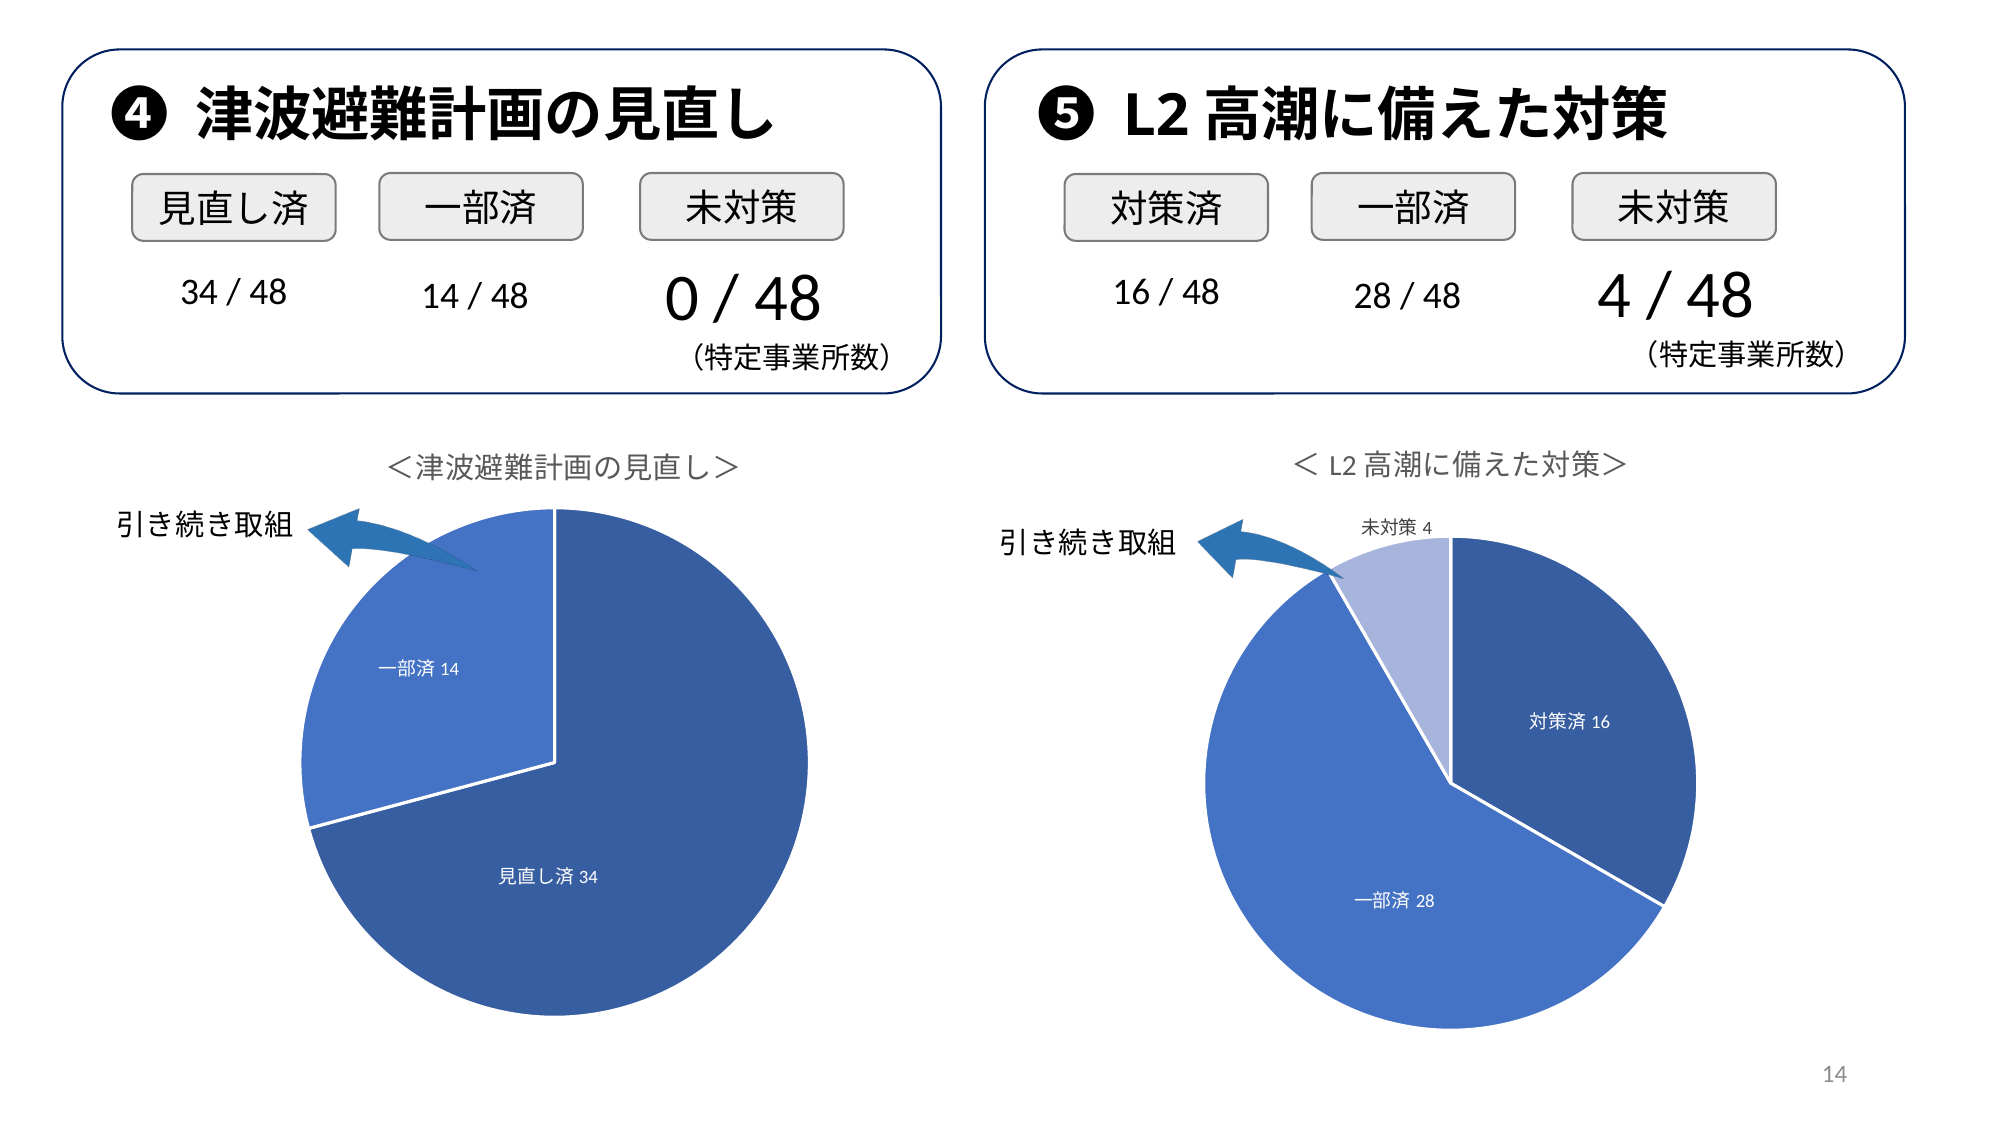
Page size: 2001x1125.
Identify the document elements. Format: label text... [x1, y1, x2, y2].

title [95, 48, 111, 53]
text_box （特定事業所数） [660, 331, 924, 382]
chart [94, 412, 1937, 1043]
text_box 未対策 [1571, 171, 1777, 241]
text_box 対策済 [1063, 172, 1270, 242]
text_box 14 / 48 [406, 263, 544, 323]
text_box 16 / 48 [1097, 259, 1235, 320]
text_box 一部済 [378, 171, 584, 241]
slide_number 14 [1412, 1043, 1863, 1103]
text_box 4 / 48 [1582, 243, 1770, 339]
text_box [983, 48, 1907, 395]
text_box 28 / 48 [1338, 263, 1476, 323]
text_box 34 / 48 [165, 259, 303, 320]
title ❹ 津波避難計画の見直し ❺ L2高潮に備えた対策 [892, 48, 1033, 185]
text_box 見直し済 [131, 172, 337, 242]
text_box [61, 48, 943, 395]
text_box 未対策 [639, 171, 845, 241]
text_box 一部済 [1310, 171, 1517, 241]
text_box （特定事業所数） [1615, 328, 1879, 379]
text_box 0 / 48 [650, 245, 838, 341]
